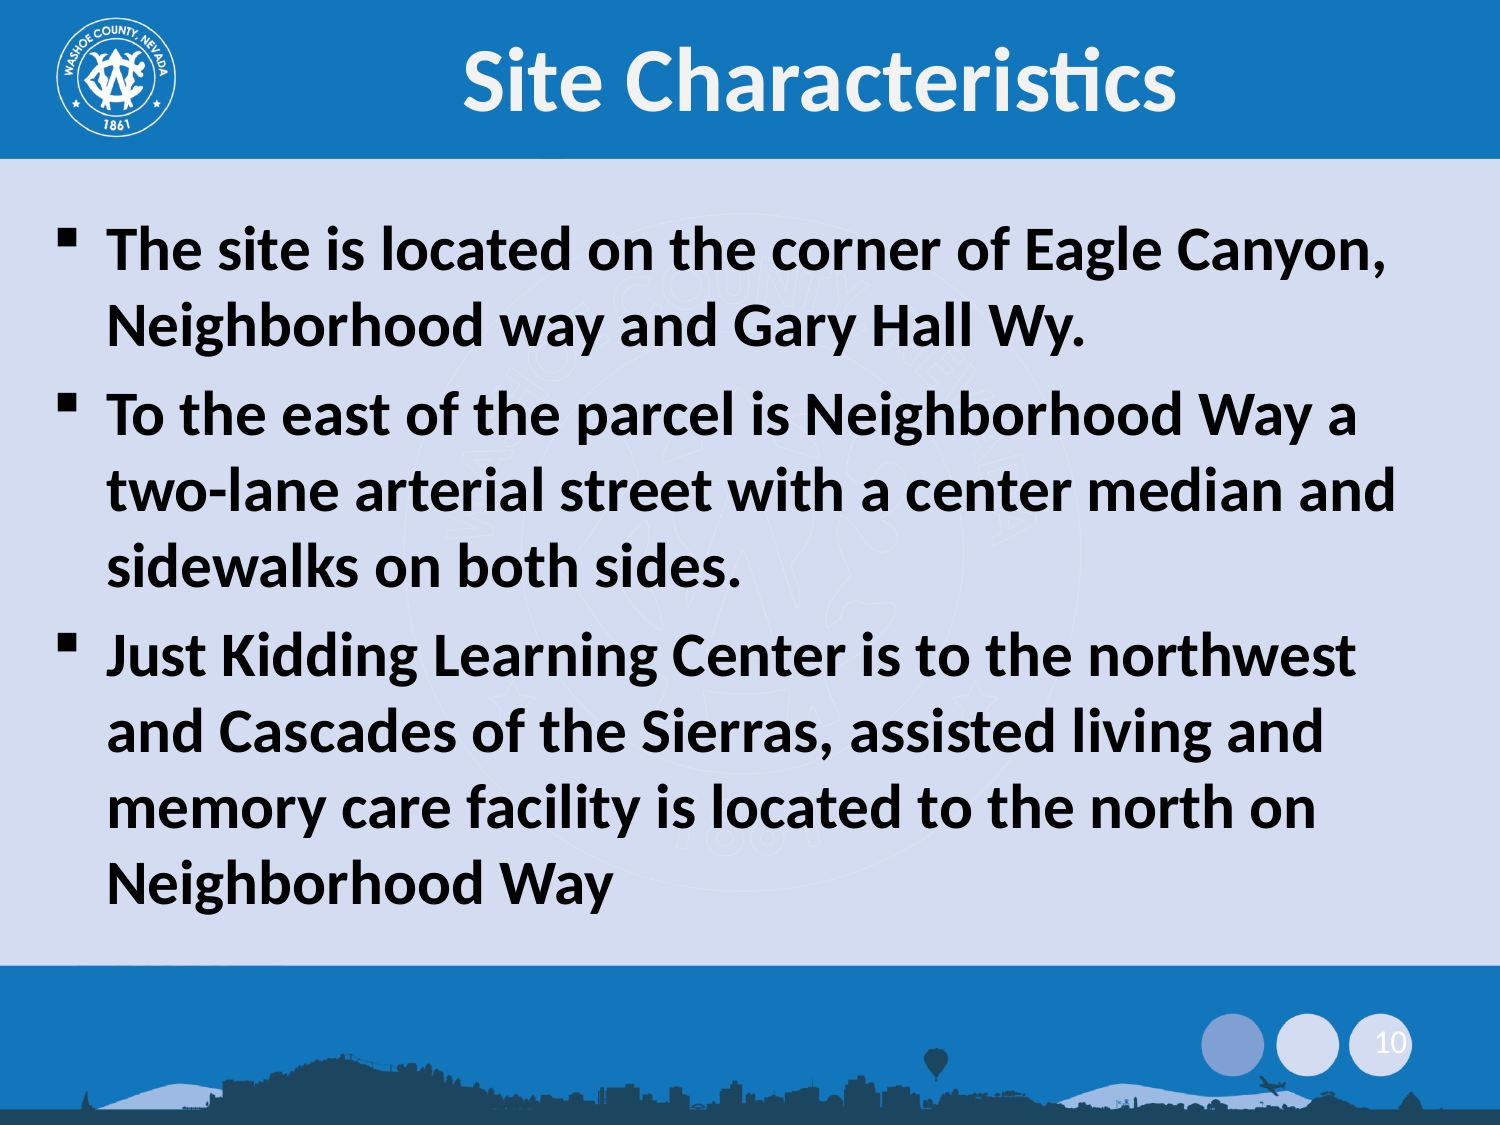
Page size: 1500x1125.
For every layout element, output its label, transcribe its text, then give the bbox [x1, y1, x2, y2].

title Site Characteristics [200, 12, 1463, 138]
picture [0, 0, 1500, 1125]
list The site is located on the corner of Eagle Canyon, Neighborhood way and Gary Hall Wy. To the east of the parcel is Neighborhood Way a two-lane arterial street with a center median and sidewalks on both sides. Just Kidding Learning Center is to the northwest and Cascades of the Sierras, assisted living and memory care facility is located to the north on Neighborhood Way [37, 200, 1425, 925]
